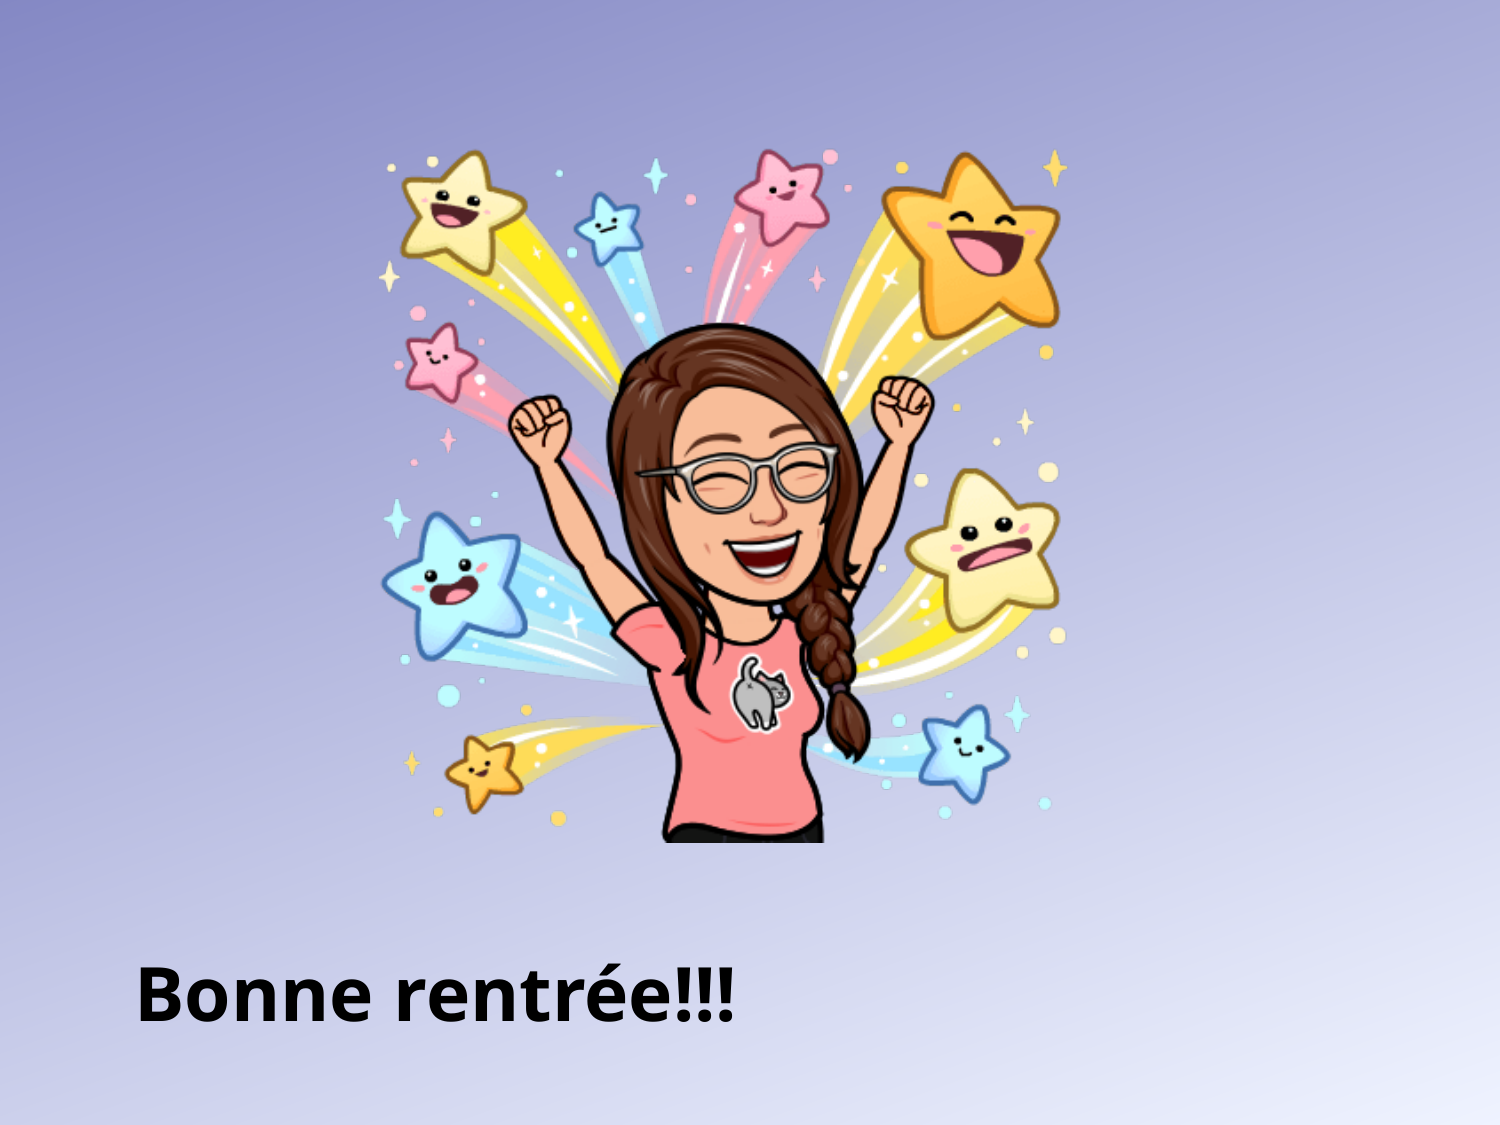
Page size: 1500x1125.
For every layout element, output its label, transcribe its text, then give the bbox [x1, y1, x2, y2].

text_box Bonne rentrée!!! [21, 807, 871, 1110]
picture [370, 136, 1078, 844]
